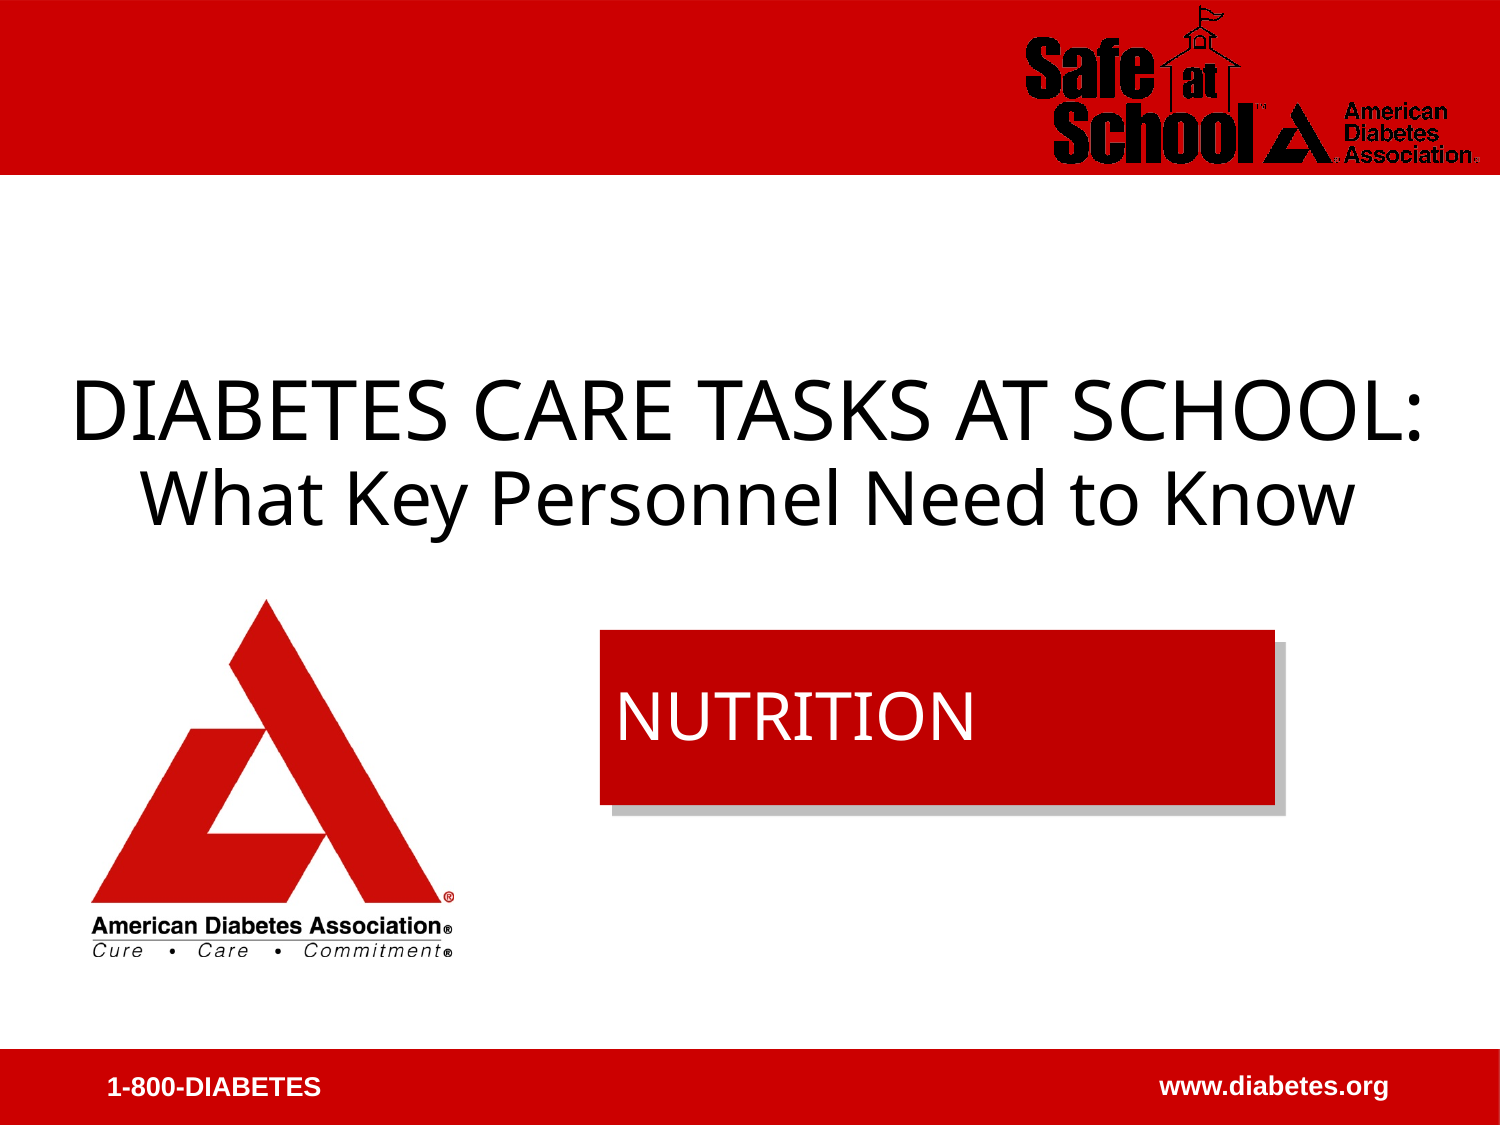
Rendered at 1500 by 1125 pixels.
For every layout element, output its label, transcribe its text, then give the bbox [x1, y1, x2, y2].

picture [0, 0, 1500, 175]
picture [91, 599, 454, 957]
picture [0, 1049, 1500, 1125]
title NUTRITION [600, 588, 1275, 761]
